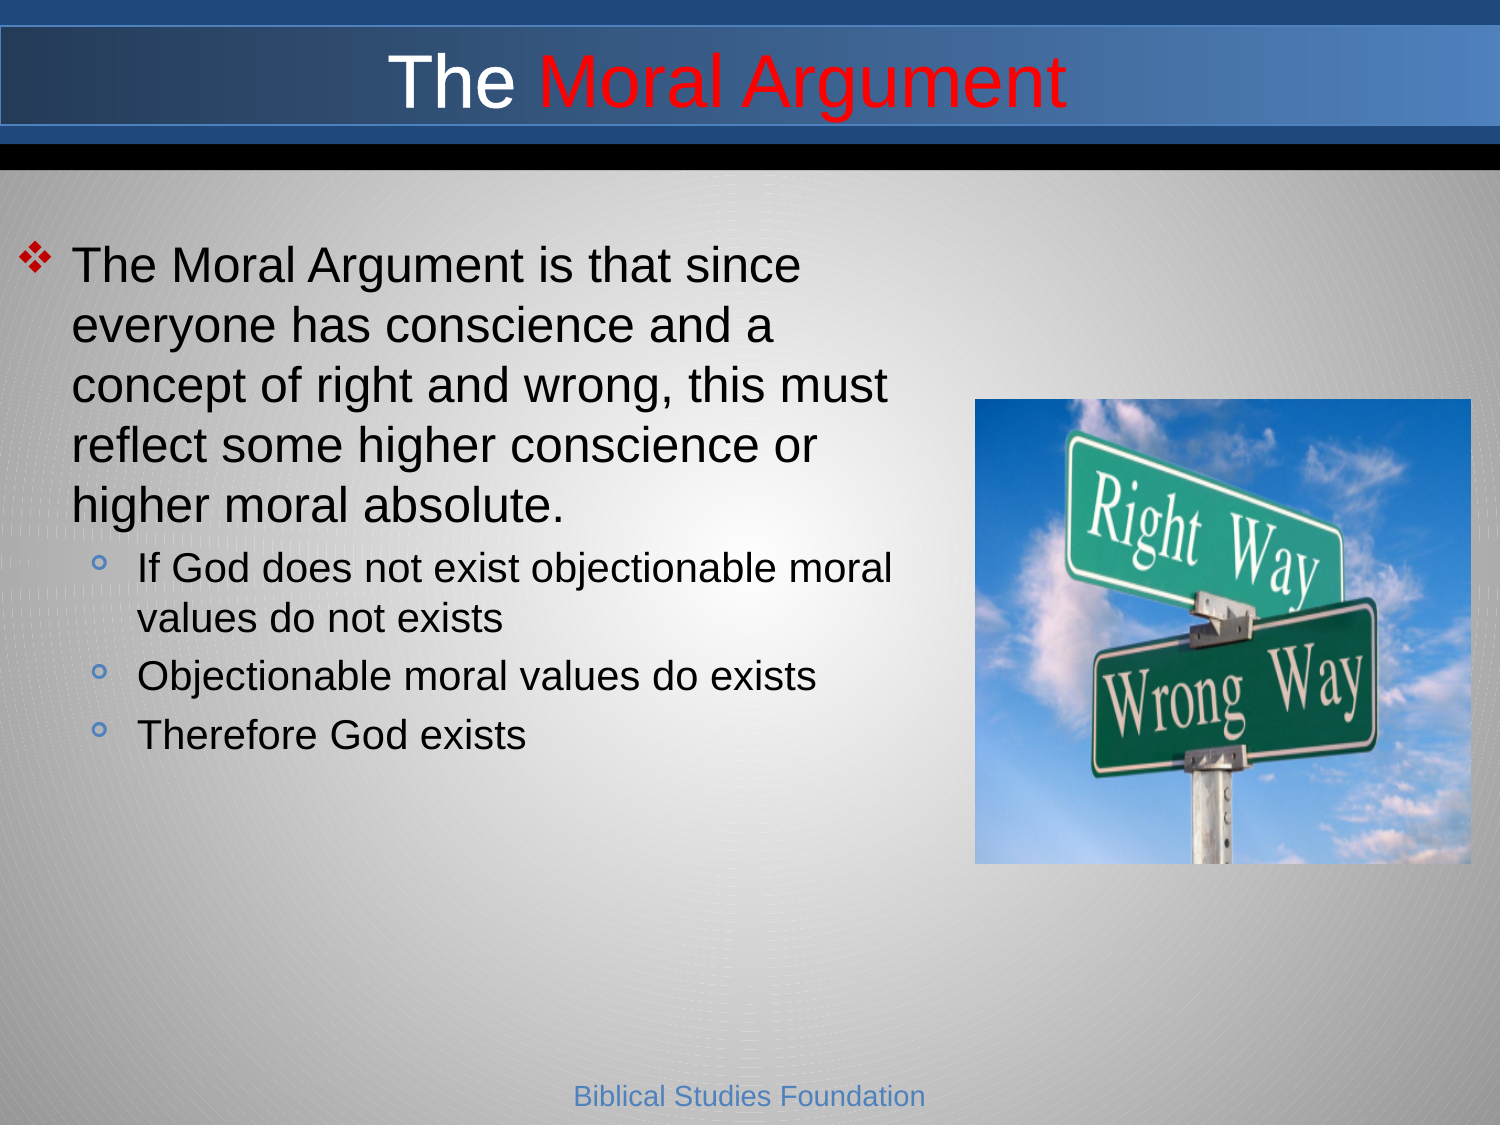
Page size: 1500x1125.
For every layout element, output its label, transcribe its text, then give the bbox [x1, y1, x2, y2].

list The Moral Argument is that since everyone has conscience and a concept of right and wrong, this must reflect some higher conscience or higher moral absolute. If God does not exist objectionable moral values do not exists Objectionable moral values do exists Therefore God exists [0, 224, 951, 1050]
footer Biblical Studies Foundation [512, 1069, 988, 1111]
title The Moral Argument [112, 33, 1363, 122]
picture [974, 399, 1471, 865]
